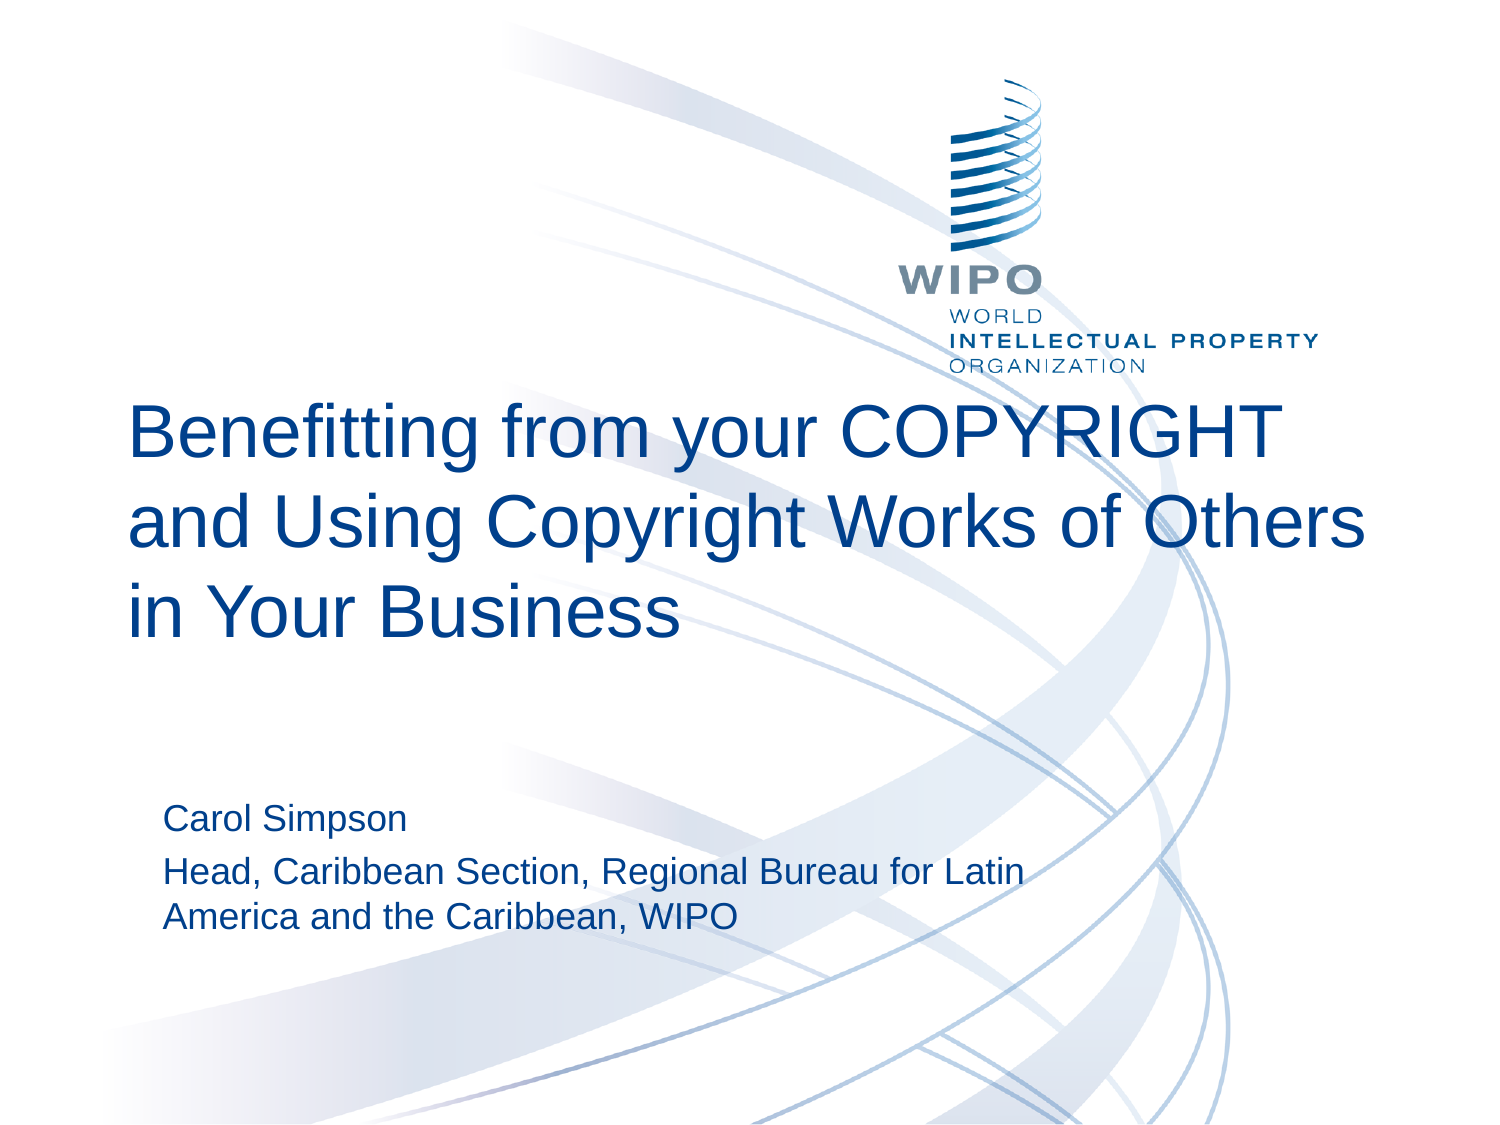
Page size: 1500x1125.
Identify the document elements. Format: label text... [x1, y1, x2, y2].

picture [0, 0, 1500, 1125]
subtitle Carol Simpson Head, Caribbean Section, Regional Bureau for Latin America and the Caribbean, WIPO [147, 786, 1163, 921]
title Benefitting from your COPYRIGHT and Using Copyright Works of Others in Your Business [112, 397, 1388, 639]
